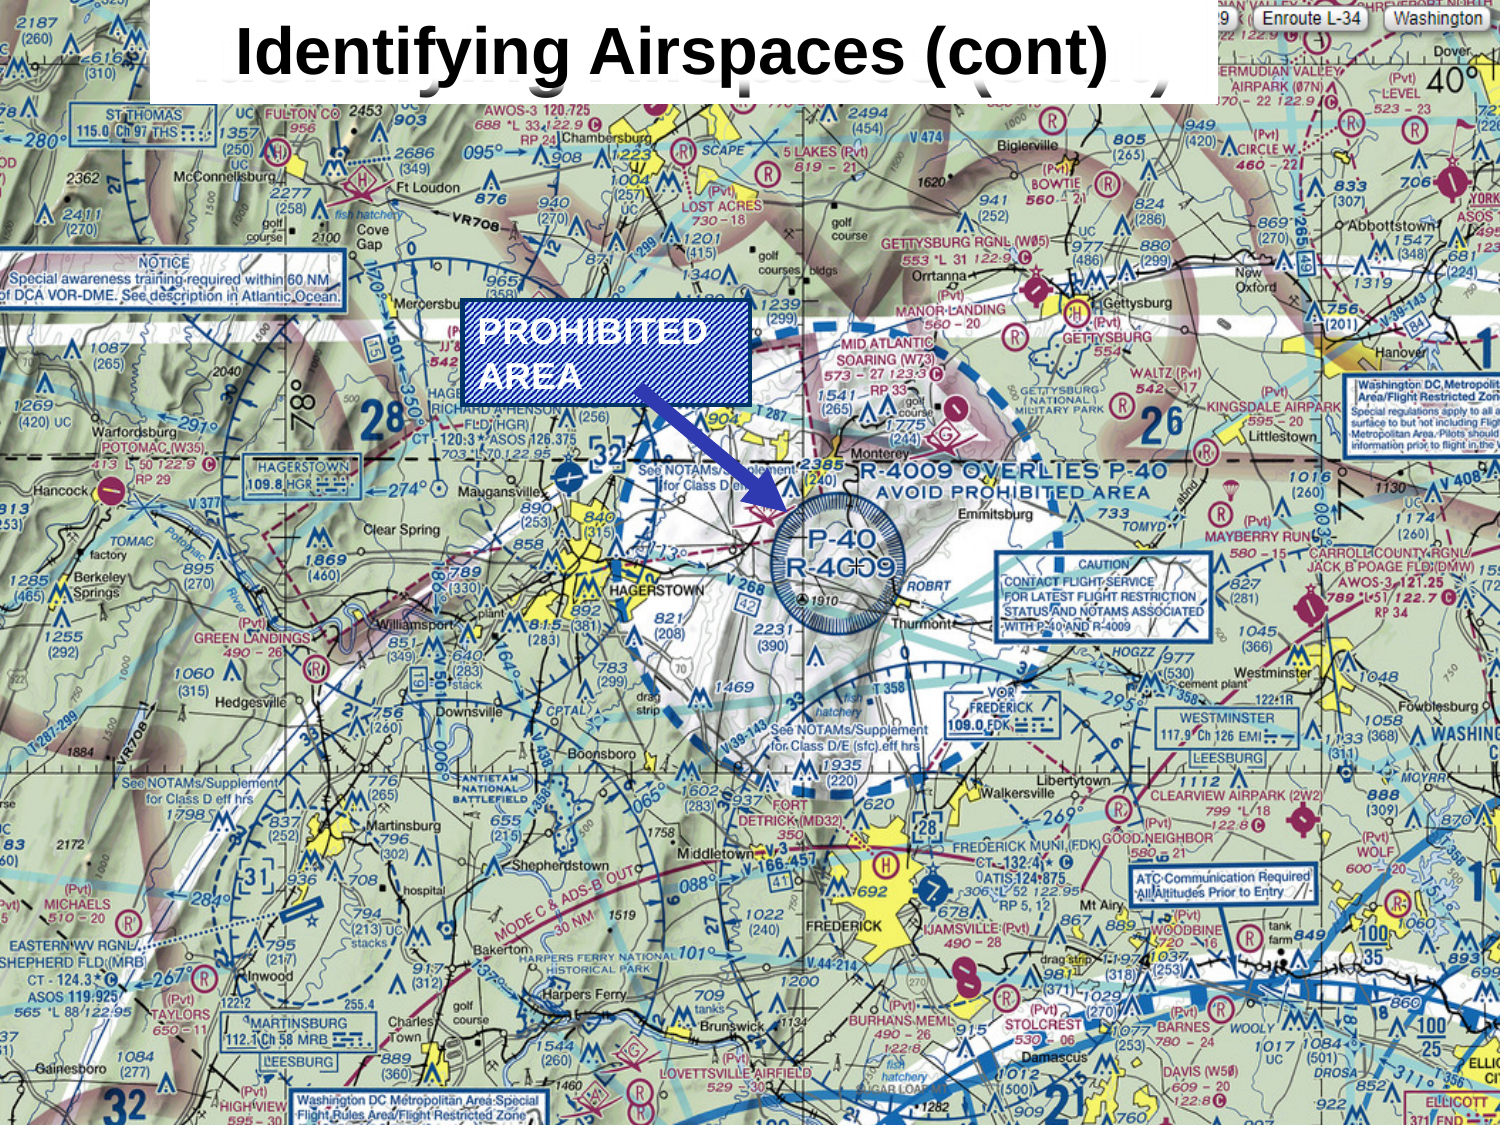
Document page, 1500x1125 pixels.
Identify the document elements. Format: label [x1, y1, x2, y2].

text_box [637, 387, 788, 513]
picture [0, 0, 1500, 1125]
